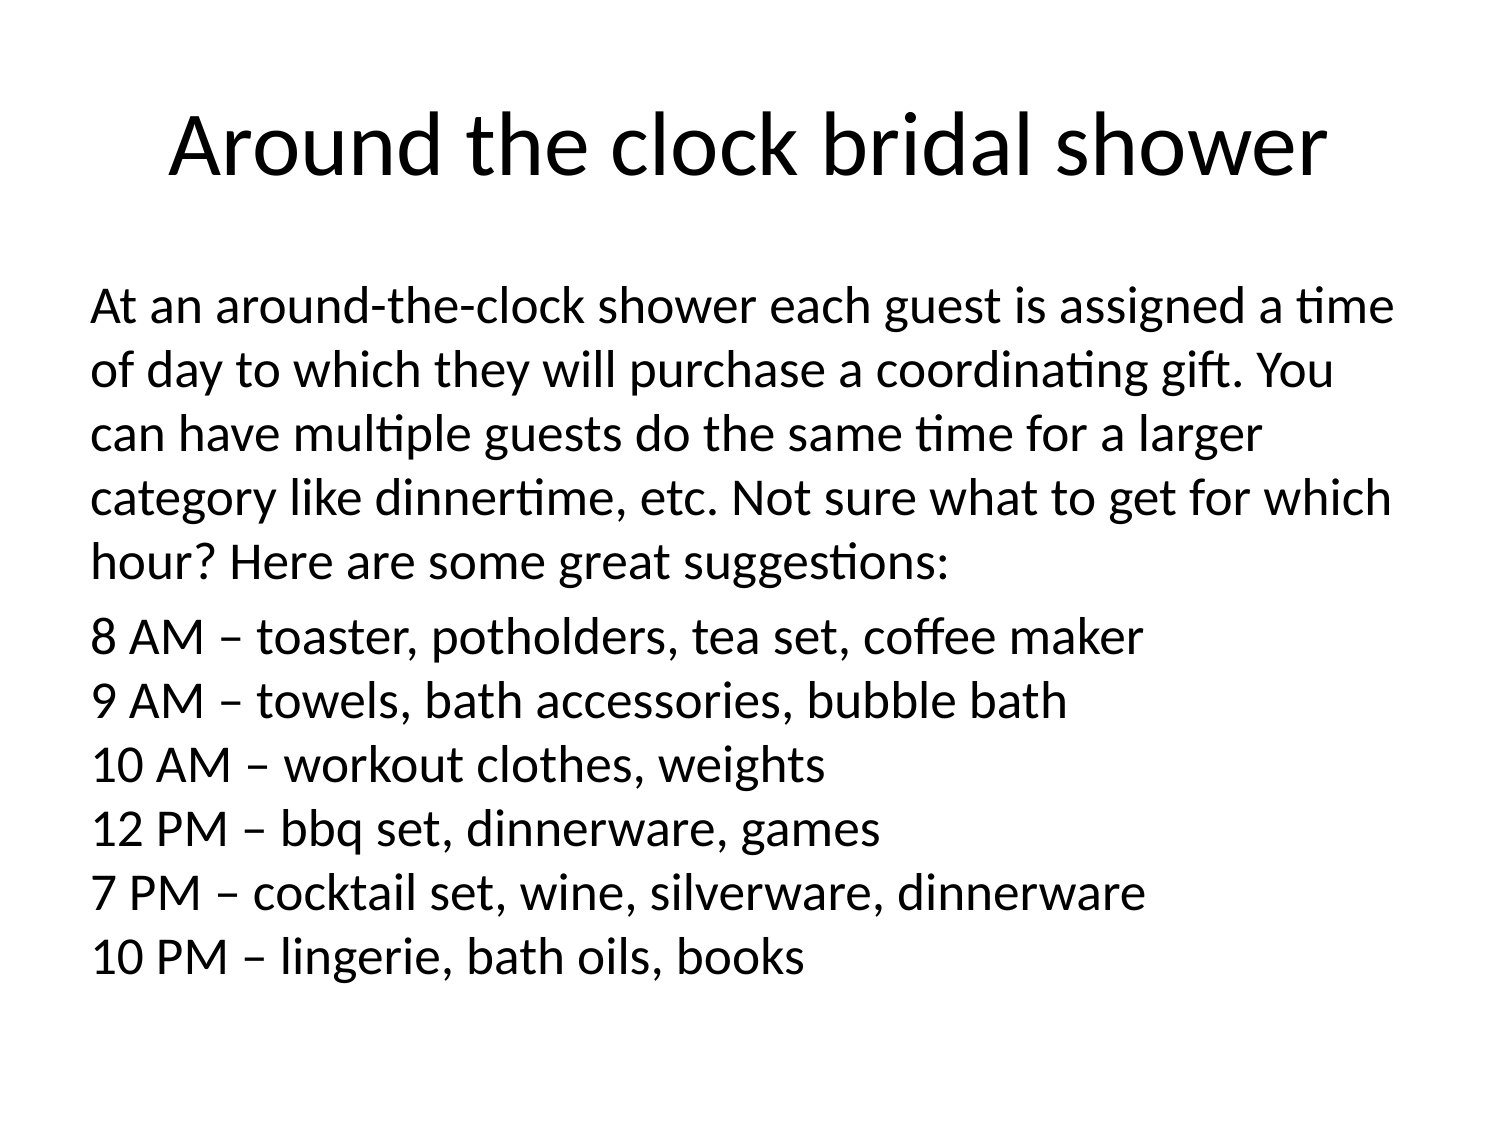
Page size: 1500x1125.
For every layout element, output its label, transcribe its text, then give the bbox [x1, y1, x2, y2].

title Around the clock bridal shower [75, 45, 1425, 233]
list At an around-the-clock shower each guest is assigned a time of day to which they will purchase a coordinating gift. You can have multiple guests do the same time for a larger category like dinnertime, etc. Not sure what to get for which hour? Here are some great suggestions: 8 AM – toaster, potholders, tea set, coffee maker 9 AM – towels, bath accessories, bubble bath 10 AM – workout clothes, weights 12 PM – bbq set, dinnerware, games 7 PM – cocktail set, wine, silverware, dinnerware 10 PM – lingerie, bath oils, books [75, 262, 1425, 1005]
